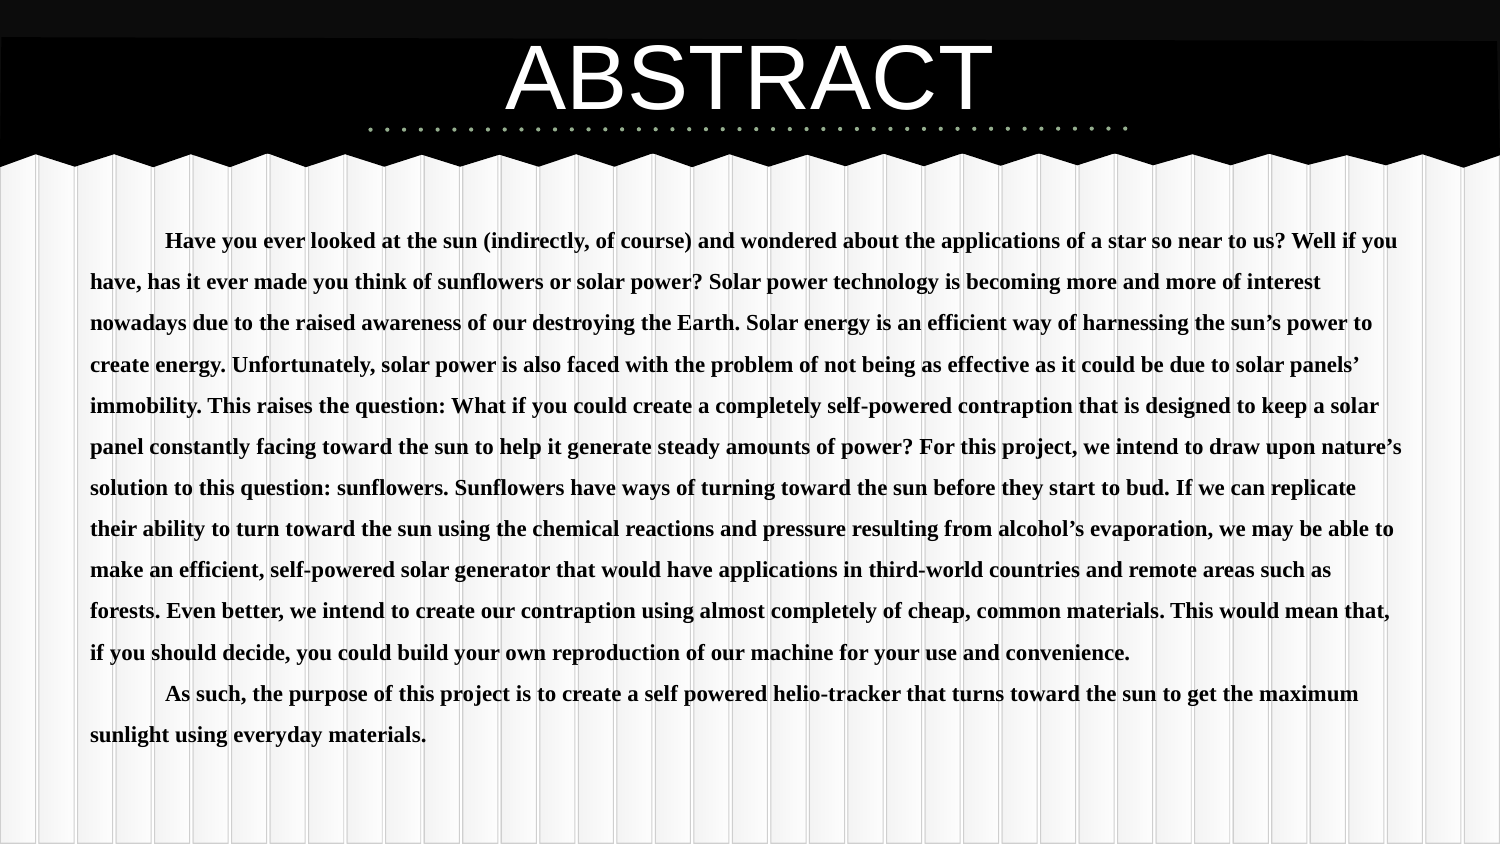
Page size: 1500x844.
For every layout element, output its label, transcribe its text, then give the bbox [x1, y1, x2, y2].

list Have you ever looked at the sun (indirectly, of course) and wondered about the applications of a star so near to us? Well if you have, has it ever made you think of sunflowers or solar power? Solar power technology is becoming more and more of interest nowadays due to the raised awareness of our destroying the Earth. Solar energy is an efficient way of harnessing the sun’s power to create energy. Unfortunately, solar power is also faced with the problem of not being as effective as it could be due to solar panels’ immobility. This raises the question: What if you could create a completely self-powered contraption that is designed to keep a solar panel constantly facing toward the sun to help it generate steady amounts of power? For this project, we intend to draw upon nature’s solution to this question: sunflowers. Sunflowers have ways of turning toward the sun before they start to bud. If we can replicate their ability to turn toward the sun using the chemical reactions and pressure resulting from alcohol’s evaporation, we may be able to make an efficient, self-powered solar generator that would have applications in third-world countries and remote areas such as forests. Even better, we intend to create our contraption using almost completely of cheap, common materials. This would mean that, if you should decide, you could build your own reproduction of our machine for your use and convenience. As such, the purpose of this project is to create a self powered helio-tracker that turns toward the sun to get the maximum sunlight using everyday materials. [75, 196, 1425, 793]
title ABSTRACT [75, 2, 1425, 143]
